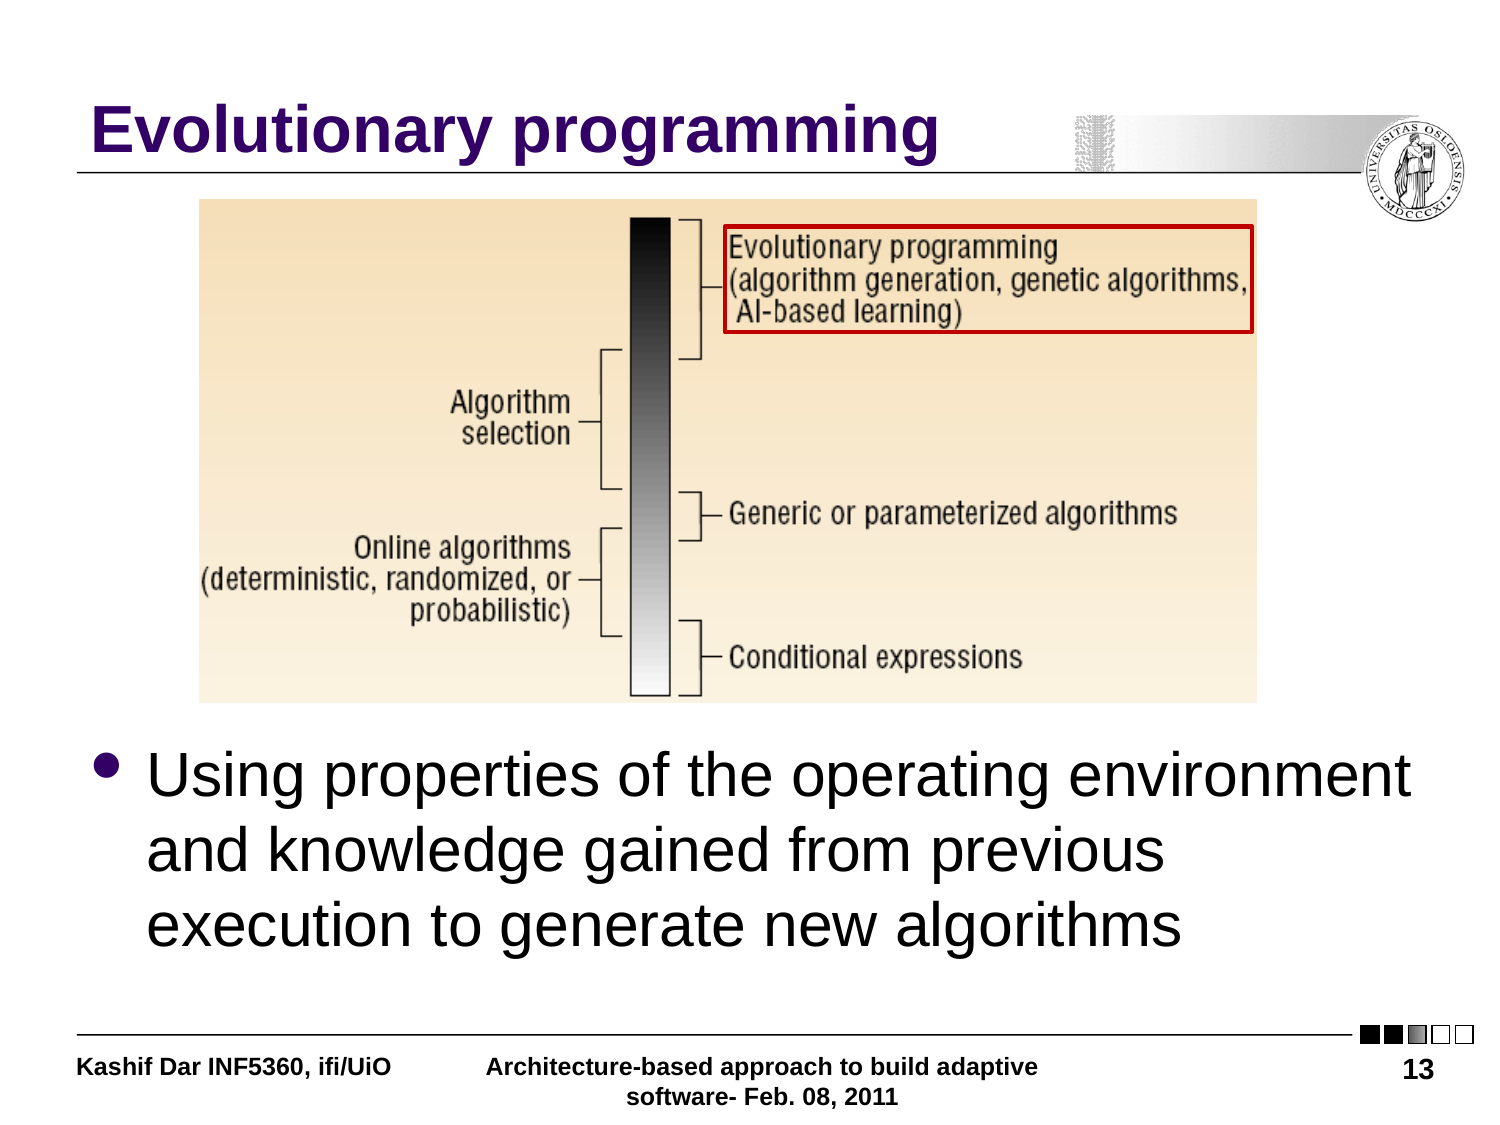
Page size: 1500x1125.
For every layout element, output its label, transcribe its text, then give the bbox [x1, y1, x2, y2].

text_box [1408, 1025, 1426, 1042]
text_box [1431, 1025, 1450, 1042]
picture [198, 198, 1258, 703]
footer Architecture-based approach to build adaptive software- Feb. 08, 2011 [419, 1042, 1099, 1118]
slide_number 13 [1099, 1042, 1450, 1118]
picture [1313, 115, 1469, 226]
list Using properties of the operating environment and knowledge gained from previous execution to generate new algorithms [74, 726, 1430, 1006]
text_box [1384, 1025, 1403, 1042]
text_box [1455, 1025, 1474, 1044]
slide_number Kashif Dar INF5360, ifi/UiO [60, 1042, 412, 1118]
text_box [1361, 1025, 1379, 1042]
title Evolutionary programming [74, 30, 1313, 174]
